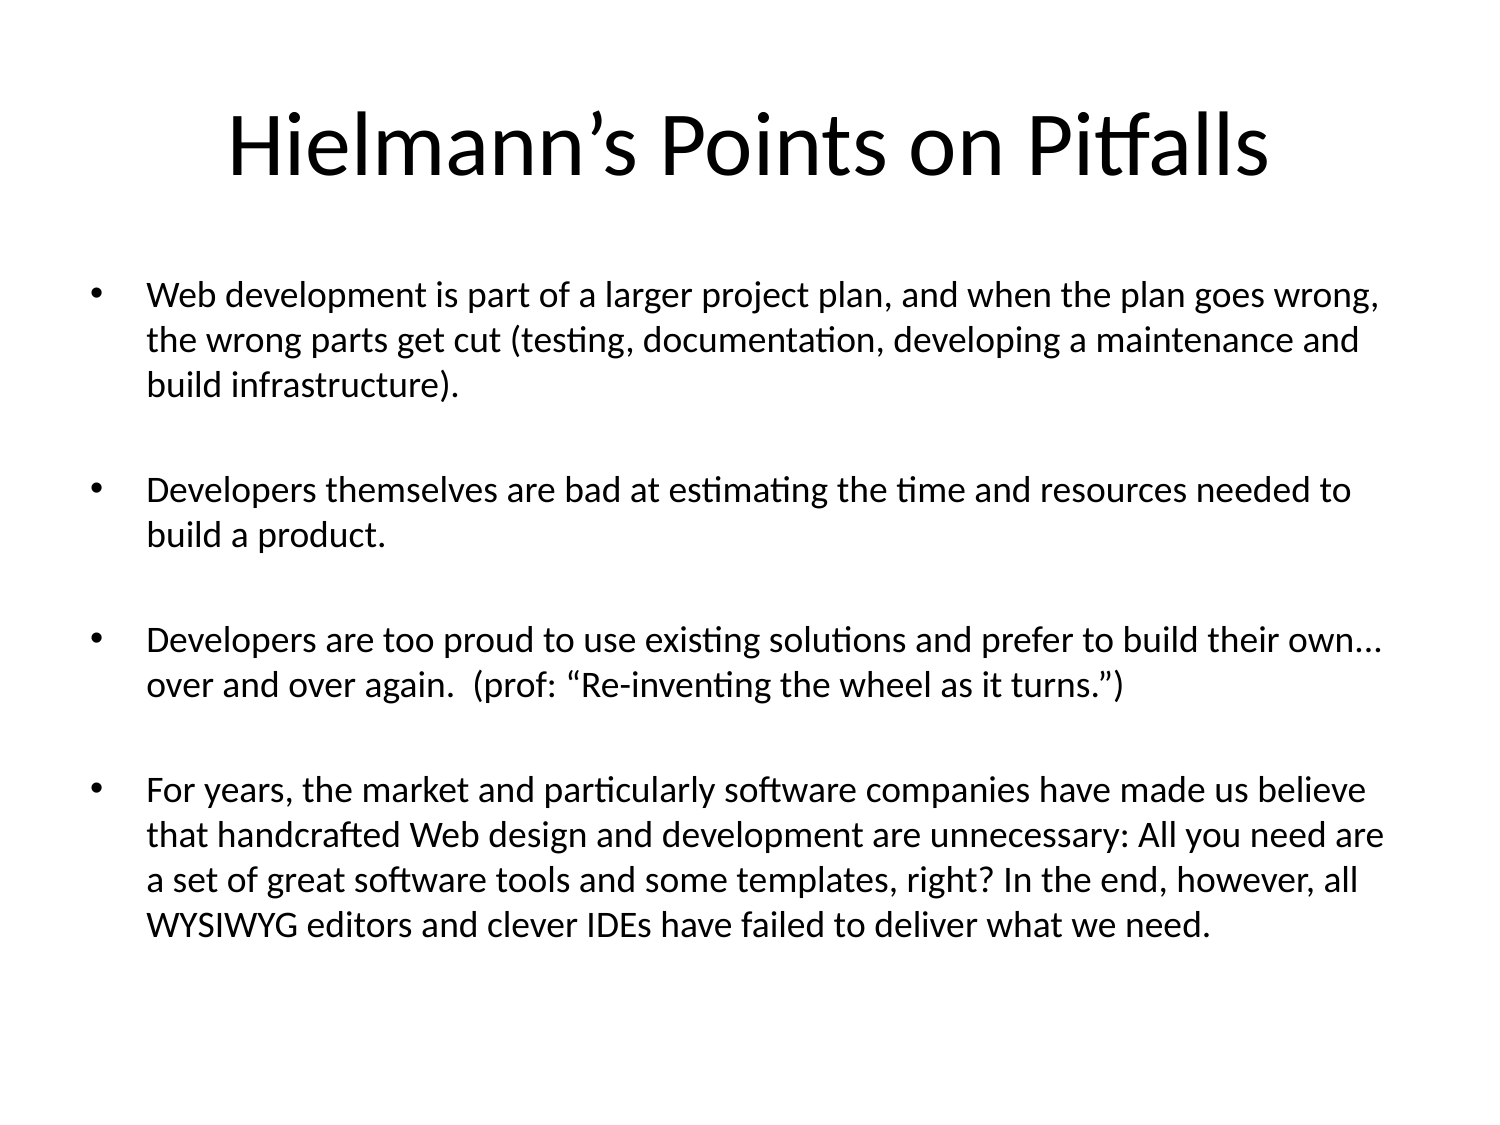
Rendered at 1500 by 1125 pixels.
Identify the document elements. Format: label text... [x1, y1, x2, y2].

list Web development is part of a larger project plan, and when the plan goes wrong, the wrong parts get cut (testing, documentation, developing a maintenance and build infrastructure). Developers themselves are bad at estimating the time and resources needed to build a product. Developers are too proud to use existing solutions and prefer to build their own... over and over again. (prof: “Re-inventing the wheel as it turns.”) For years, the market and particularly software companies have made us believe that handcrafted Web design and development are unnecessary: All you need are a set of great software tools and some templates, right? In the end, however, all WYSIWYG editors and clever IDEs have failed to deliver what we need. [75, 262, 1425, 1005]
title Hielmann’s Points on Pitfalls [75, 45, 1425, 233]
